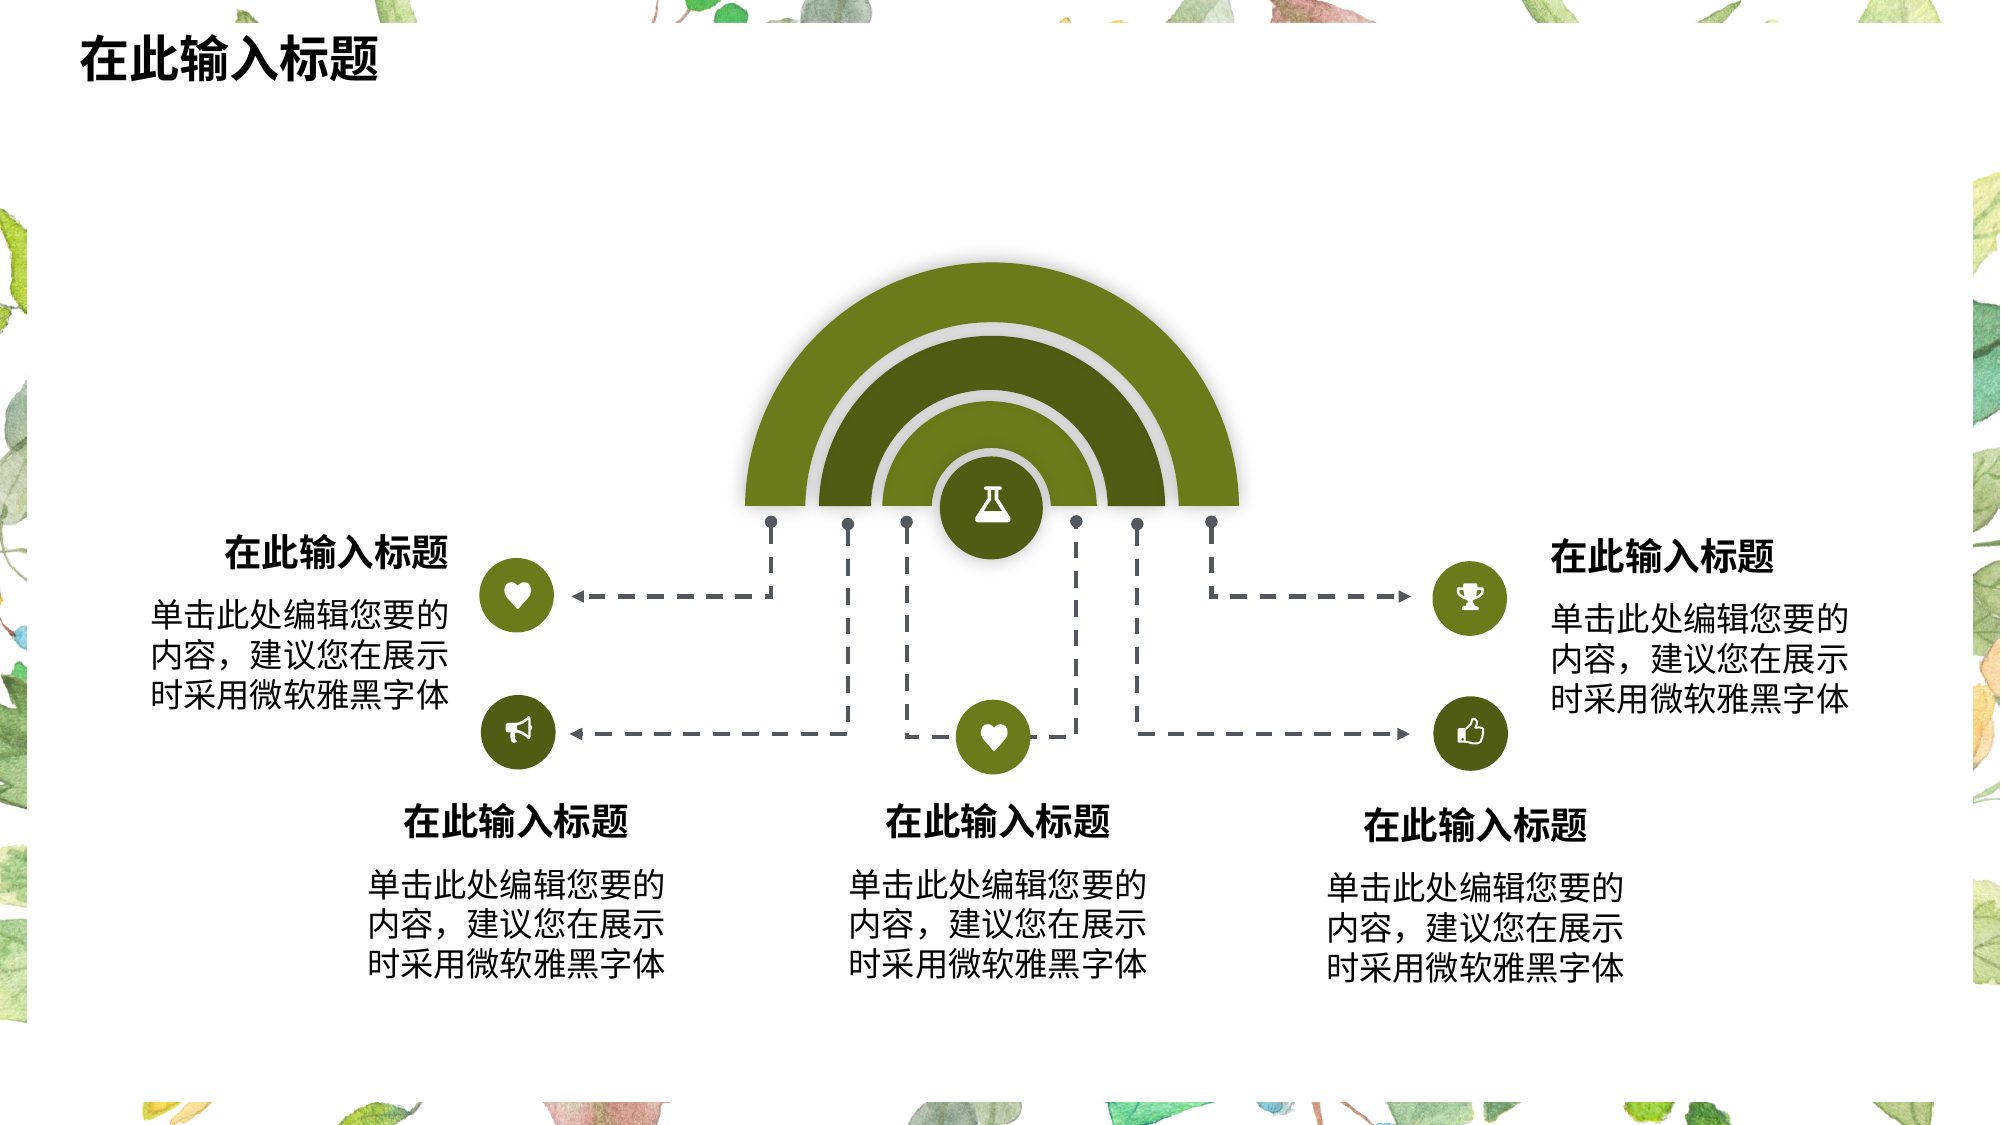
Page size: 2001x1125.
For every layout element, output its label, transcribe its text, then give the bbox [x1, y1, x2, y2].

text_box 在此输入标题 [1535, 525, 1974, 585]
text_box [975, 486, 1011, 523]
text_box [504, 582, 532, 609]
text_box 单击此处编辑您要的内容，建议您在展示时采用微软雅黑字体 [337, 816, 696, 991]
text_box [479, 557, 554, 633]
text_box 单击此处编辑您要的内容，建议您在展示时采用微软雅黑字体 [1535, 551, 1893, 726]
text_box 在此输入标题 [1257, 794, 1695, 855]
text_box 单击此处编辑您要的内容，建议您在展示时采用微软雅黑字体 [1297, 820, 1655, 995]
text_box [480, 694, 556, 770]
text_box [744, 262, 1240, 506]
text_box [26, 521, 465, 724]
text_box [1131, 517, 1410, 741]
text_box 单击此处编辑您要的内容，建议您在展示时采用微软雅黑字体 [819, 816, 1177, 991]
text_box [1205, 515, 1412, 603]
text_box [569, 517, 855, 741]
text_box [571, 515, 778, 603]
text_box 在此输入标题 [297, 790, 736, 851]
text_box [955, 699, 1031, 775]
text_box [505, 715, 533, 743]
text_box 在此输入标题 [65, 19, 458, 95]
text_box [818, 336, 1166, 507]
text_box [882, 403, 1097, 506]
text_box [1456, 583, 1484, 611]
text_box [980, 724, 1008, 751]
text_box 在此输入标题 [779, 790, 1218, 851]
text_box [1433, 696, 1508, 771]
text_box [1432, 561, 1508, 636]
text_box [939, 456, 1043, 521]
text_box [900, 515, 1083, 738]
text_box [1457, 717, 1485, 745]
picture [0, 0, 2000, 1125]
